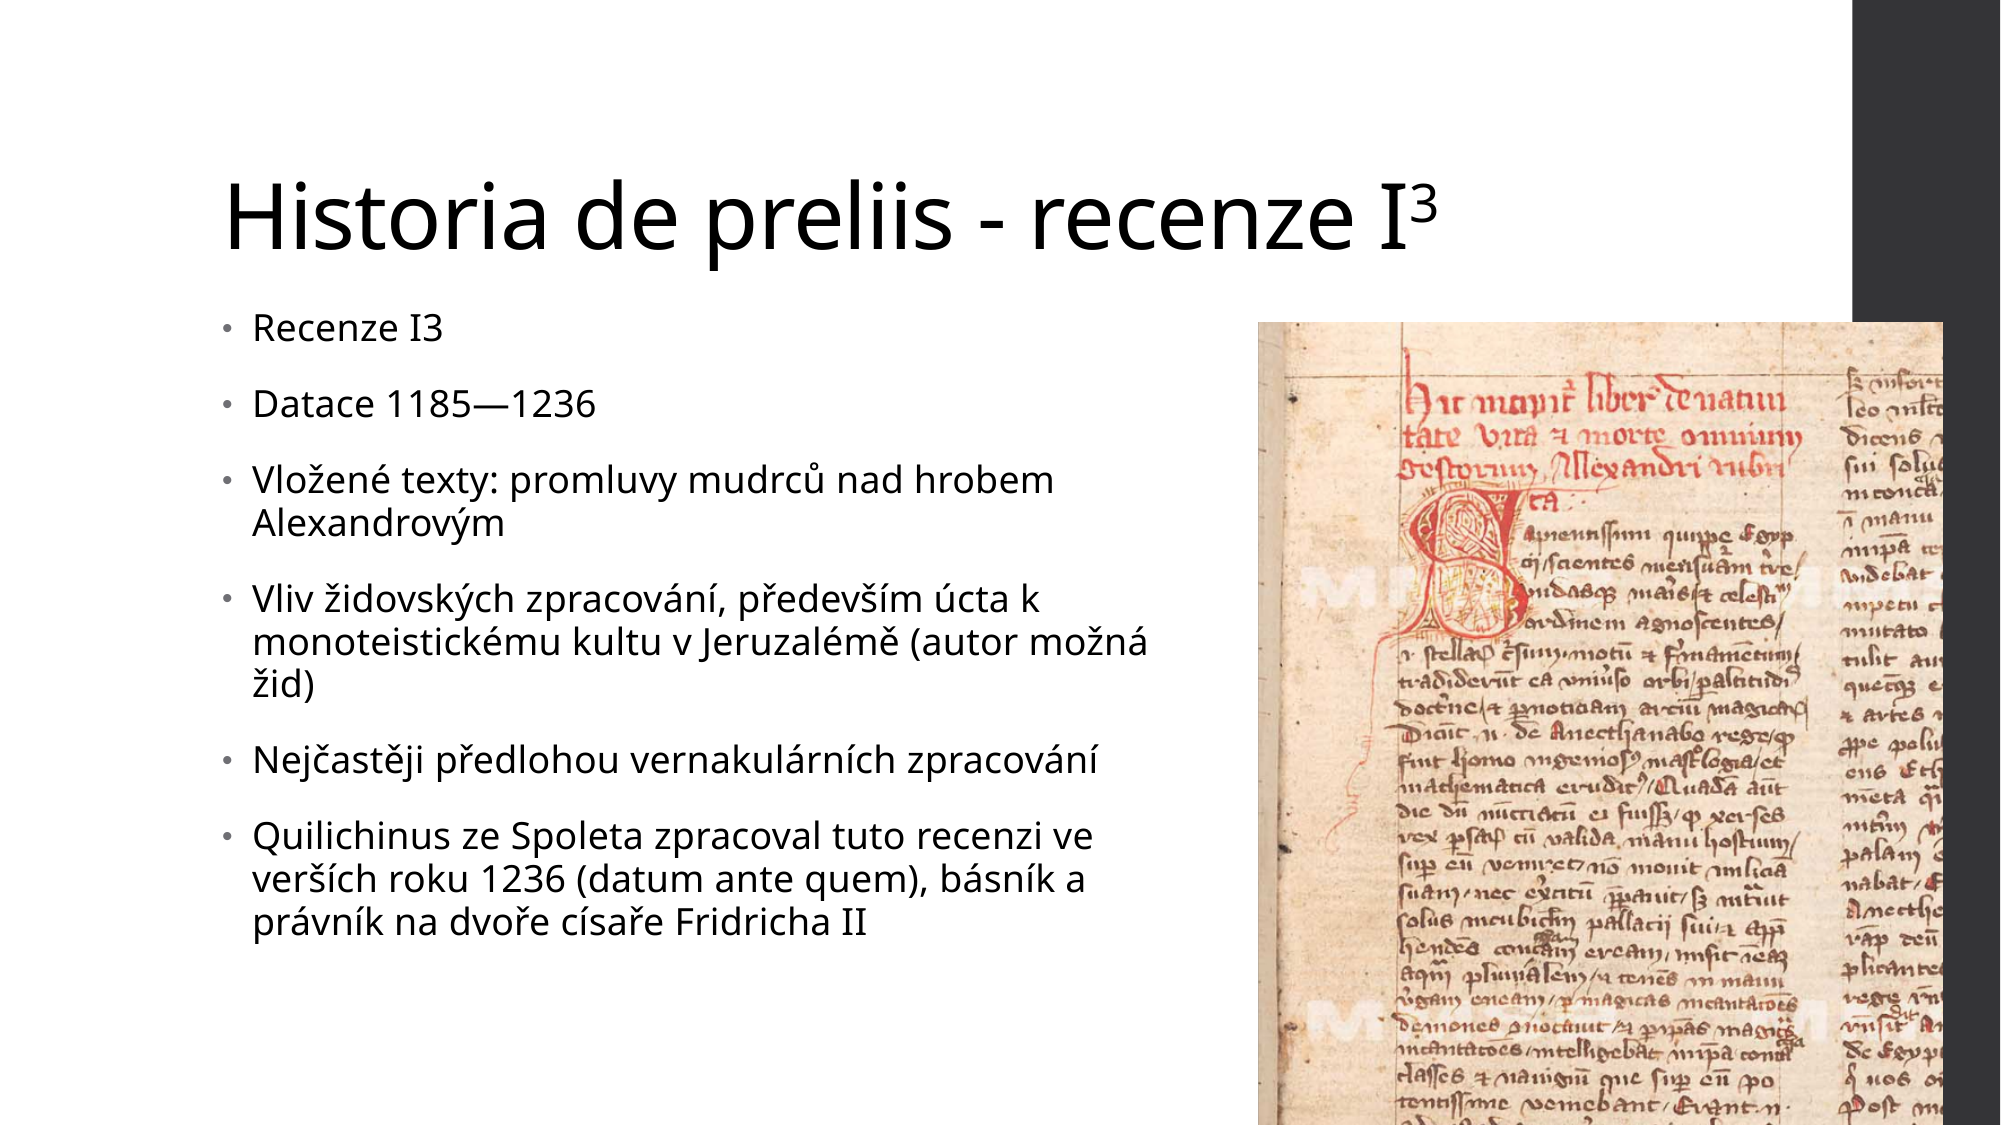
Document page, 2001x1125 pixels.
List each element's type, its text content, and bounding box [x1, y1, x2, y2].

text_box [720, 254, 1429, 1036]
list Recenze I3 Datace 1185—1236 Vložené texty: promluvy mudrců nad hrobem Alexandrovým Vliv židovských zpracování, především úcta k monoteistickému kultu v Jeruzalémě (autor možná žid) Nejčastěji předlohou vernakulárních zpracování Quilichinus ze Spoleta zpracoval tuto recenzi ve verších roku 1236 (datum ante quem), básník a právník na dvoře císaře Fridricha II [206, 299, 720, 1014]
picture [1213, 321, 1943, 1125]
title Historia de preliis - recenze I3 [206, 60, 1797, 278]
